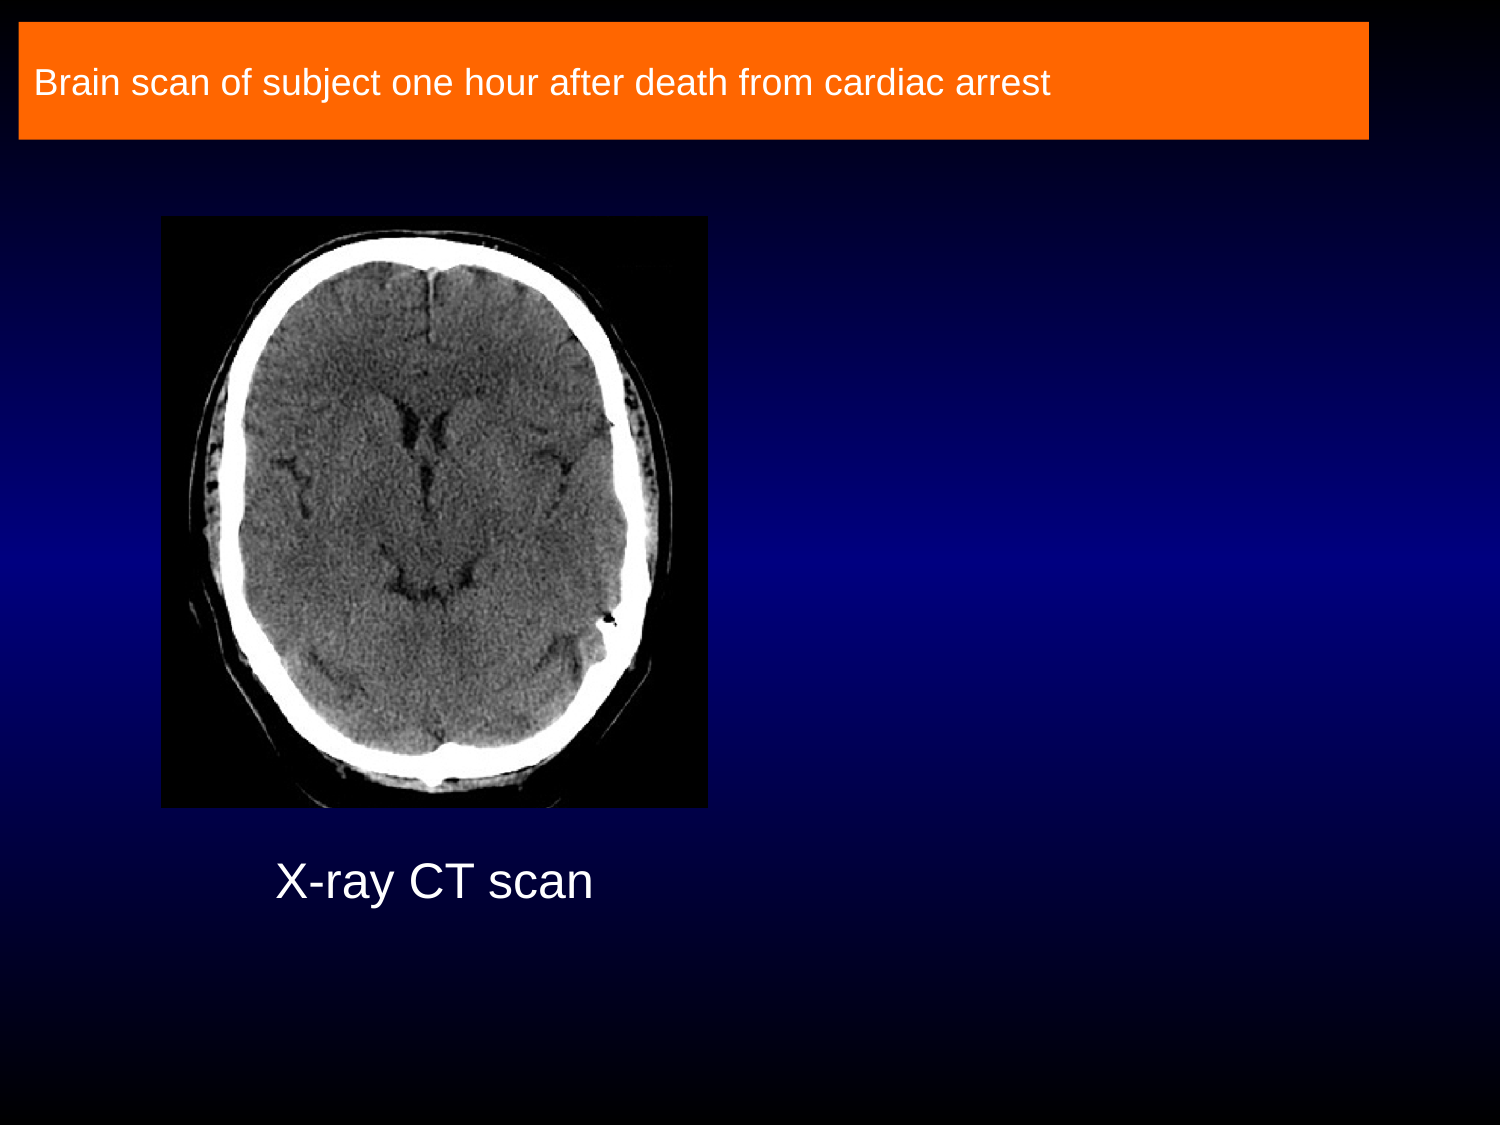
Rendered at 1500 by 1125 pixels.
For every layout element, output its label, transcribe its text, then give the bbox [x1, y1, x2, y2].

picture [161, 216, 708, 808]
text_box X-ray CT scan [260, 841, 609, 917]
text_box Brain scan of subject one hour after death from cardiac arrest [18, 21, 1369, 140]
